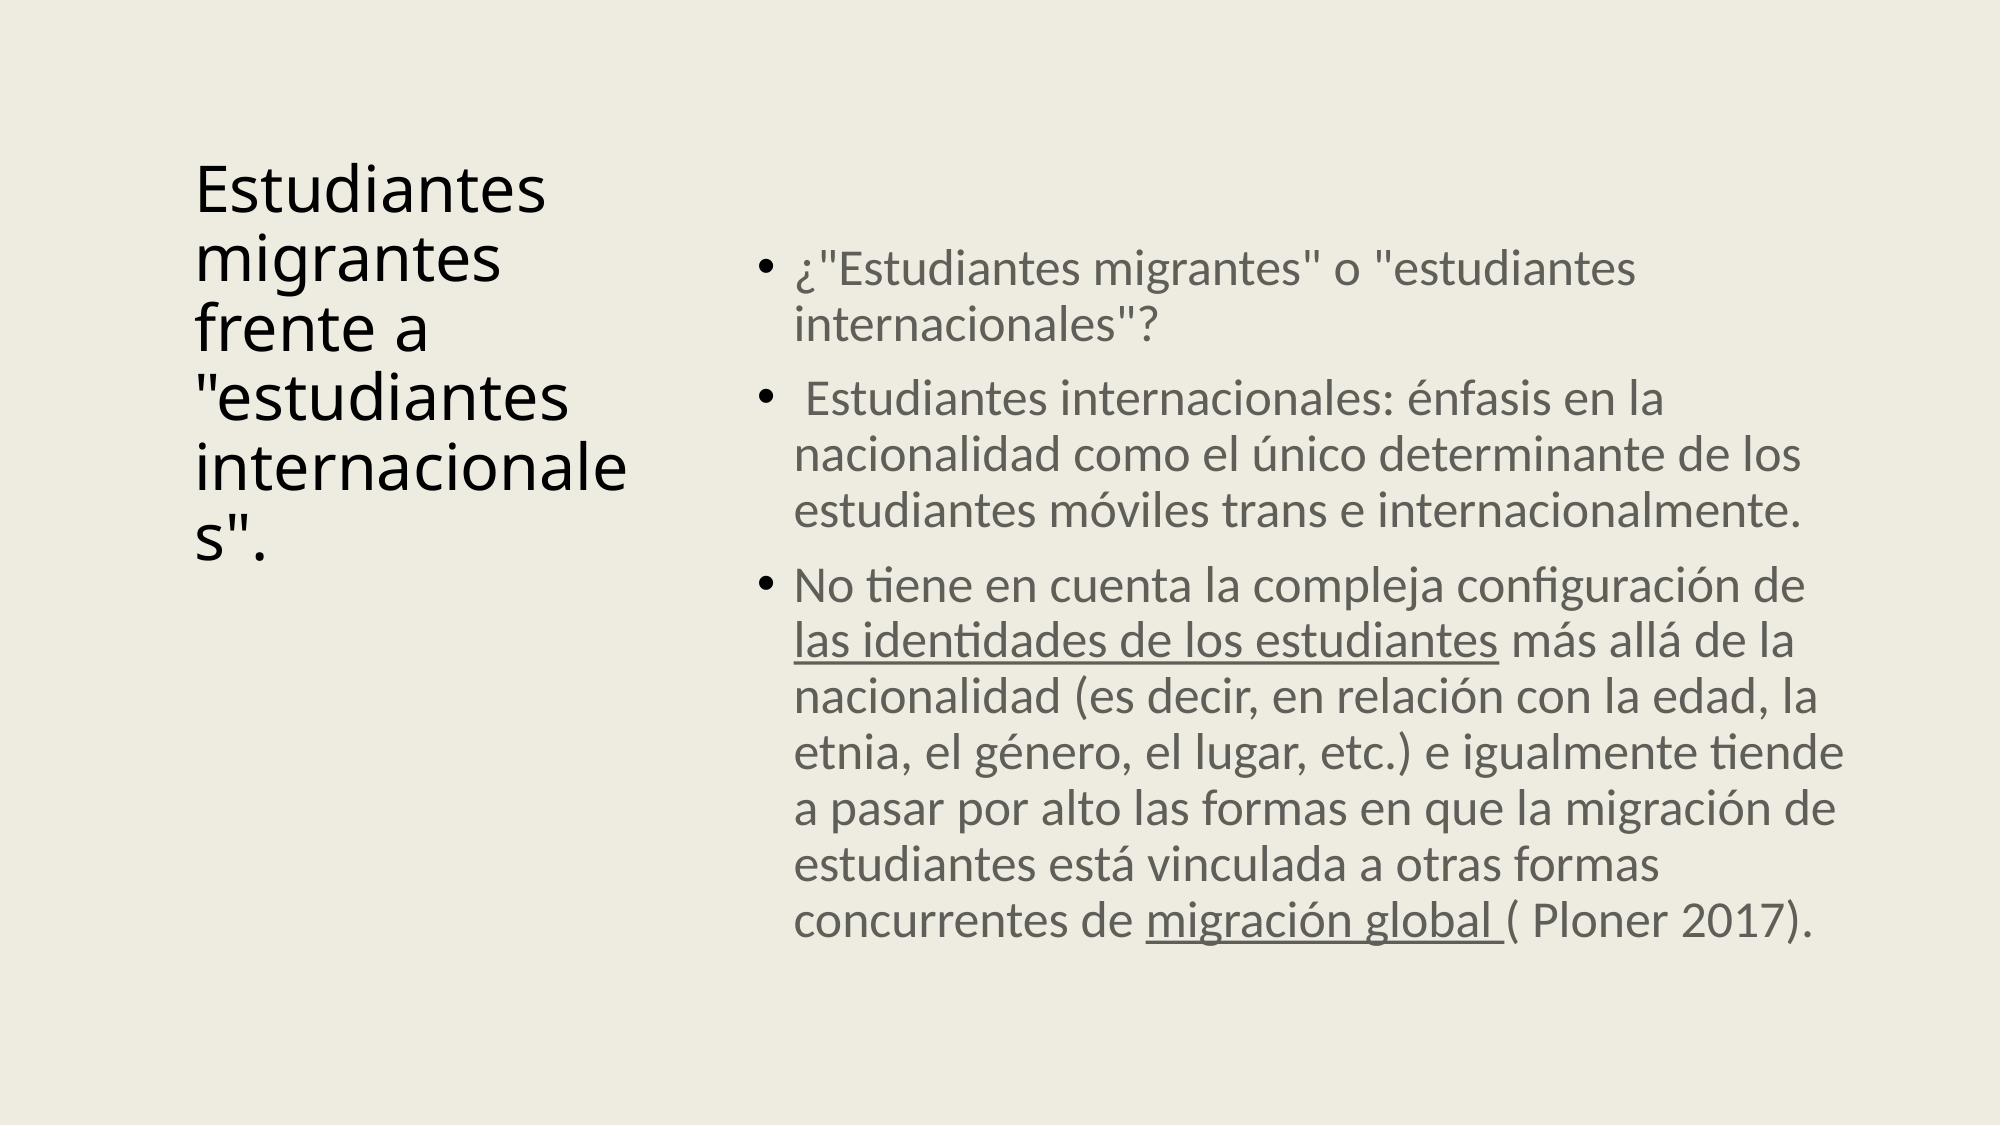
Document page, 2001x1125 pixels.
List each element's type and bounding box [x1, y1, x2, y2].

text_box [0, 0, 2000, 1125]
